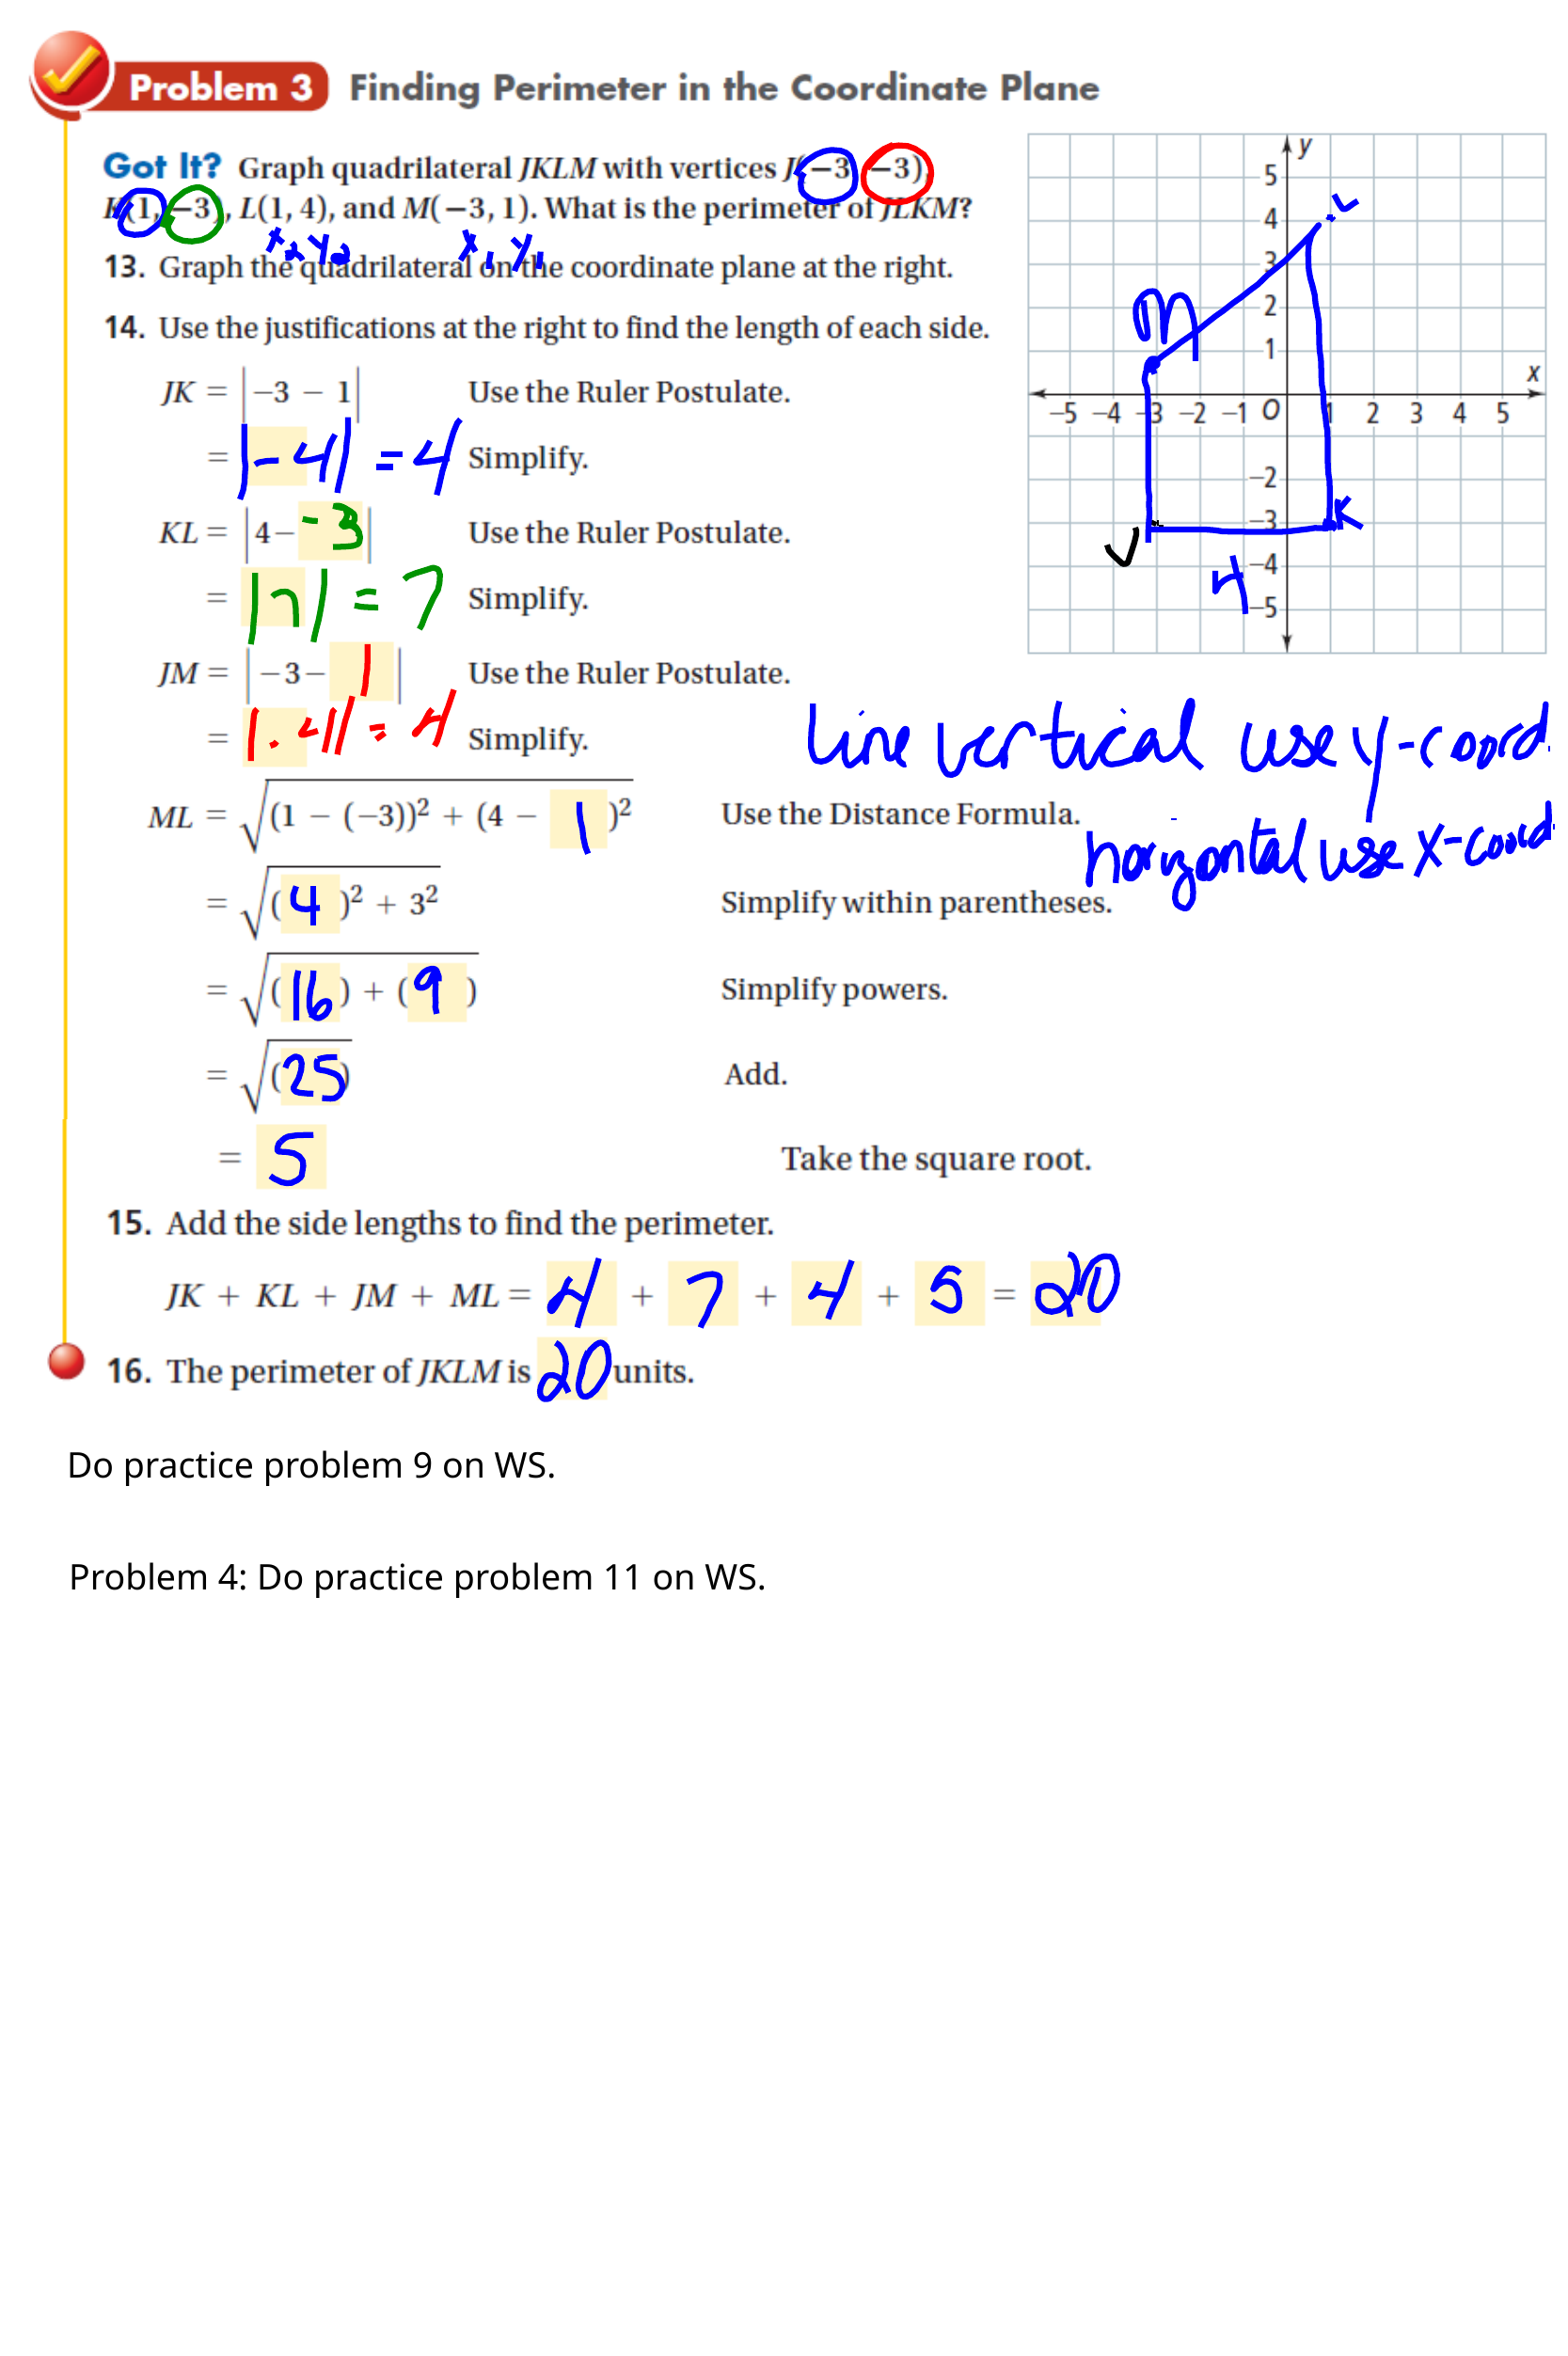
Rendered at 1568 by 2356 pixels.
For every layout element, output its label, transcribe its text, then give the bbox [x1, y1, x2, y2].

text_box Do practice problem 9 on WS. [53, 1436, 700, 1493]
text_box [267, 228, 541, 272]
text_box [293, 886, 321, 925]
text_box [549, 1257, 960, 1328]
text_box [250, 505, 441, 645]
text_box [270, 968, 439, 1184]
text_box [539, 1342, 610, 1399]
text_box Problem 4: Do practice problem 11 on WS. [55, 1547, 965, 1605]
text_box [1214, 555, 1246, 615]
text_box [810, 700, 1203, 776]
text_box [239, 417, 403, 500]
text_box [1037, 1254, 1118, 1318]
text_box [1327, 194, 1358, 221]
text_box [1106, 520, 1164, 564]
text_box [1243, 704, 1551, 801]
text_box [1088, 802, 1556, 909]
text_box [1323, 497, 1363, 530]
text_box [1135, 291, 1196, 374]
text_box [250, 689, 454, 762]
picture [23, 23, 1556, 1415]
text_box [416, 419, 461, 496]
